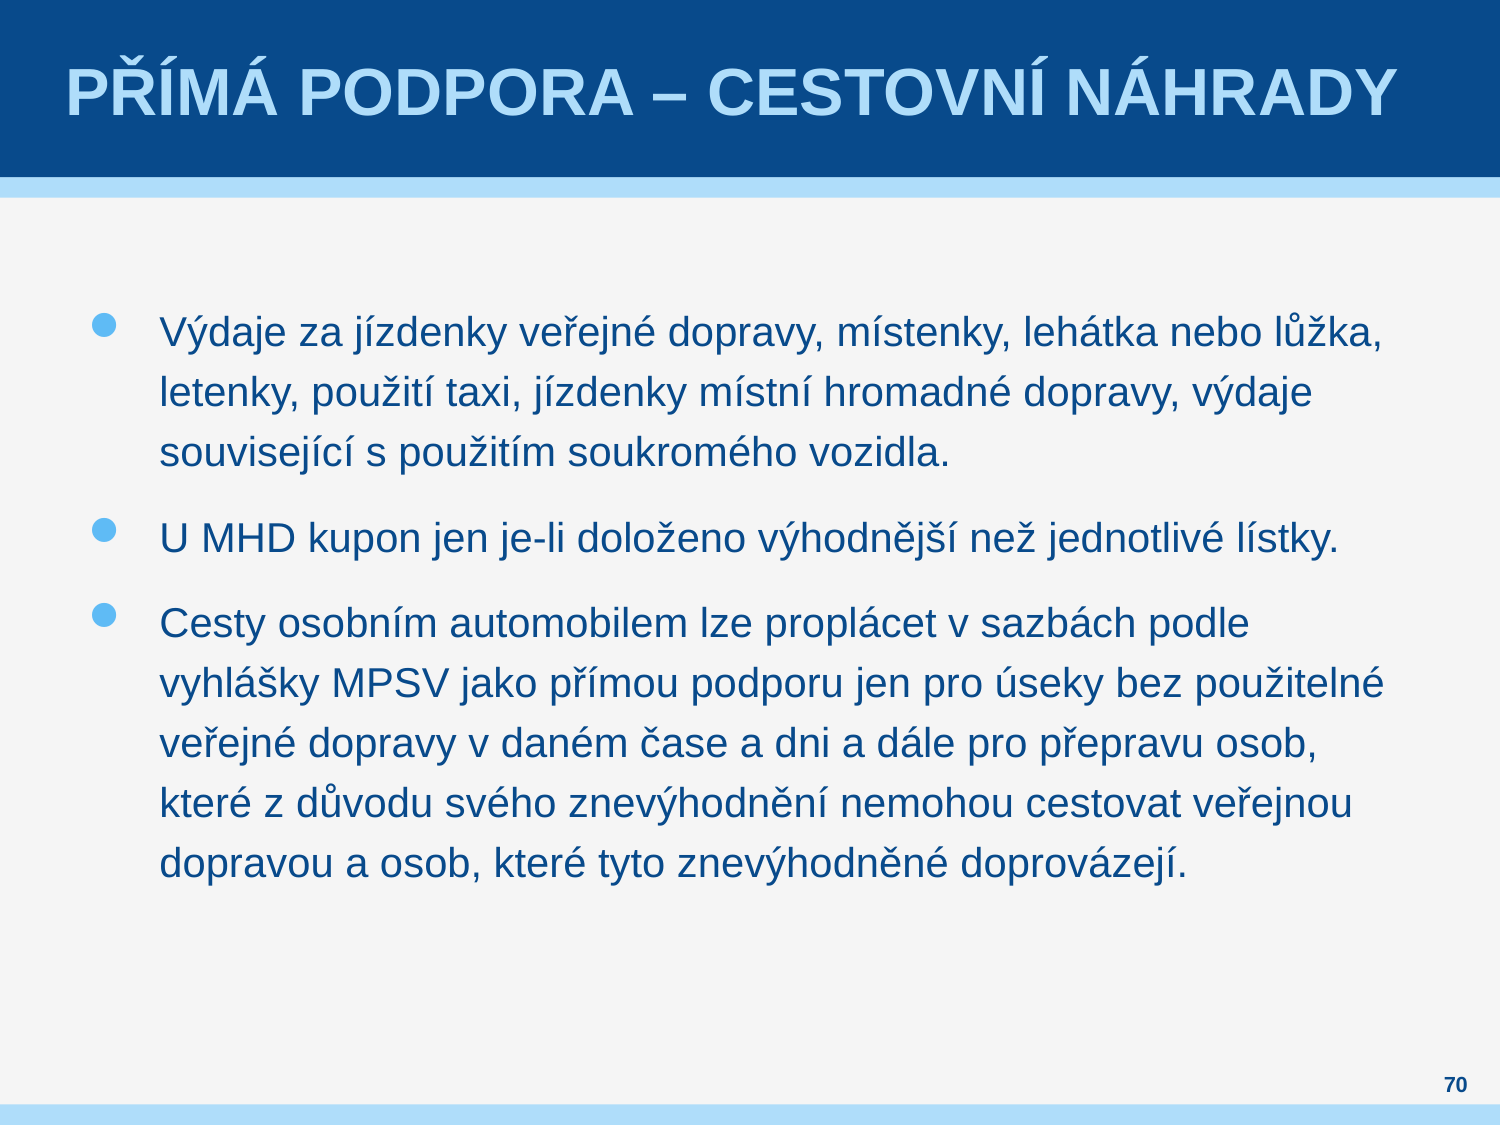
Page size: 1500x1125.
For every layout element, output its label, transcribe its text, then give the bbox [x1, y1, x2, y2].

title Přímá podpora – cestovní náhrady [59, 0, 1441, 178]
list Výdaje za jízdenky veřejné dopravy, místenky, lehátka nebo lůžka, letenky, použití taxi, jízdenky místní hromadné dopravy, výdaje související s použitím soukromého vozidla. U MHD kupon jen je-li doloženo výhodnější než jednotlivé lístky. Cesty osobním automobilem lze proplácet v sazbách podle vyhlášky MPSV jako přímou podporu jen pro úseky bez použitelné veřejné dopravy v daném čase a dni a dále pro přepravu osob, které z důvodu svého znevýhodnění nemohou cestovat veřejnou dopravou a osob, které tyto znevýhodněné doprovázejí. [88, 295, 1412, 1004]
slide_number 70 [1417, 1068, 1495, 1099]
